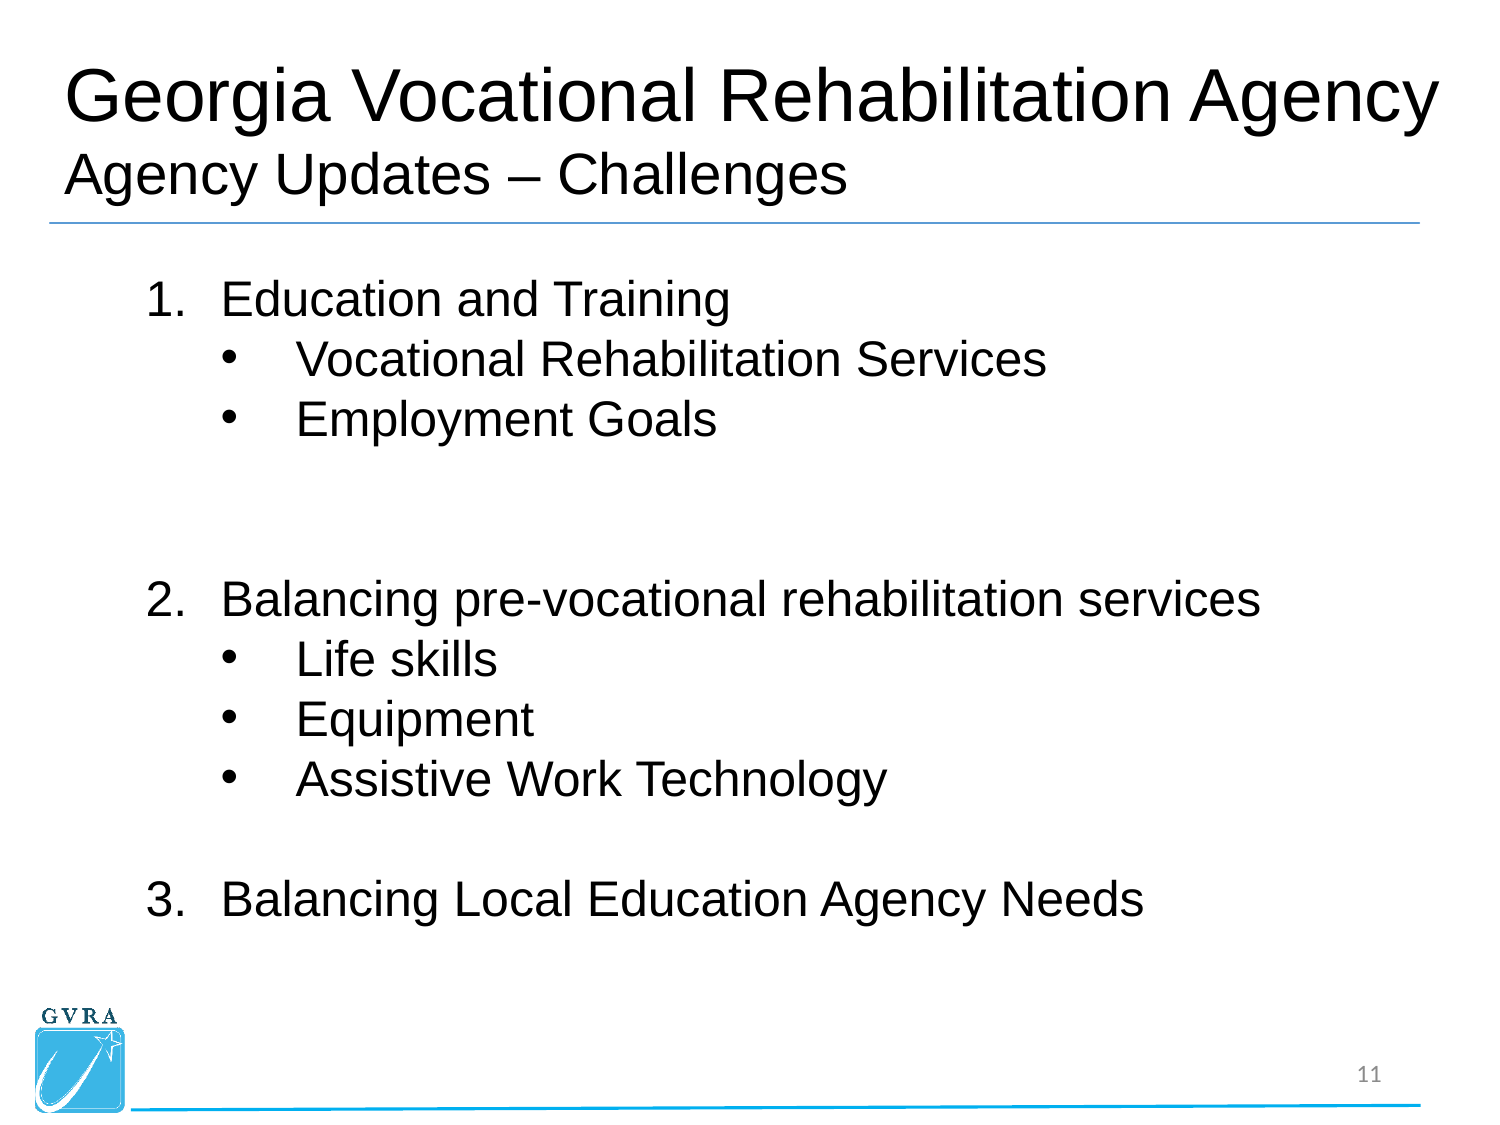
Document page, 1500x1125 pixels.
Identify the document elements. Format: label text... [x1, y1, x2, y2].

text_box Education and Training Vocational Rehabilitation Services Employment Goals Balancing pre-vocational rehabilitation services Life skills Equipment Assistive Work Technology Balancing Local Education Agency Needs [130, 258, 1500, 994]
picture [29, 1008, 131, 1117]
text_box Georgia Vocational Rehabilitation Agency Agency Updates – Challenges [49, 39, 1460, 188]
slide_number 11 [1059, 1042, 1397, 1103]
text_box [130, 1105, 1421, 1110]
